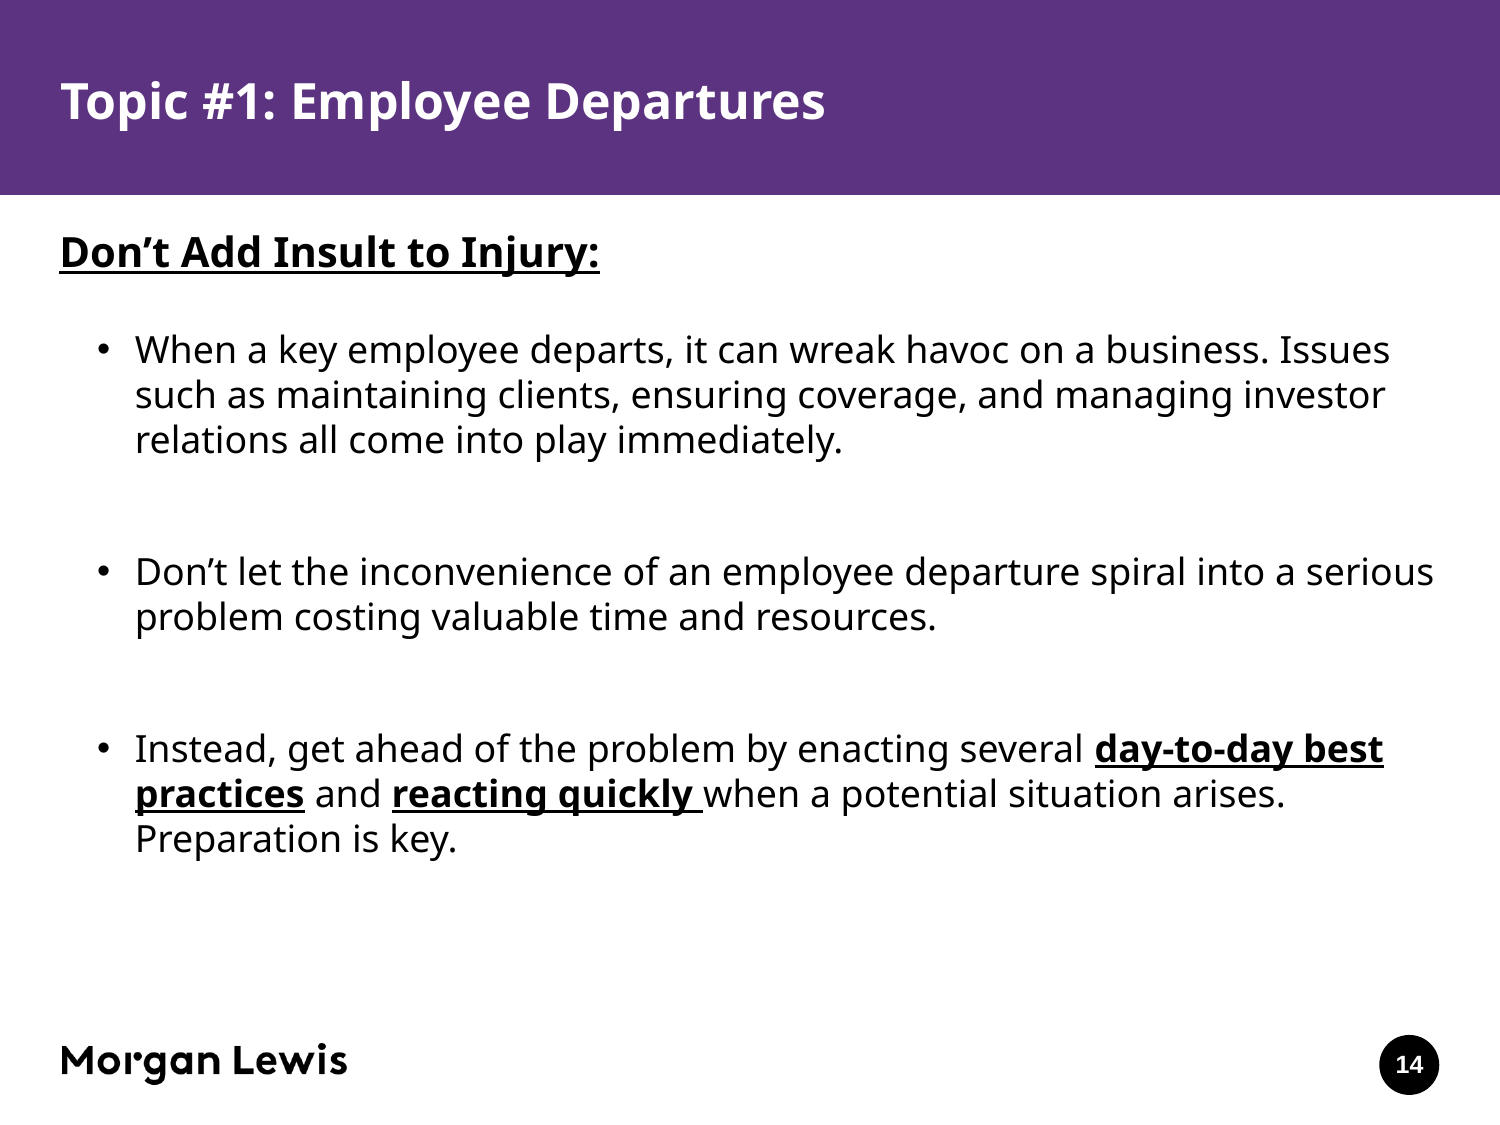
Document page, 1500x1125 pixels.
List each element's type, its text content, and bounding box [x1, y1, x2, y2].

picture [60, 1041, 348, 1086]
title Topic #1: Employee Departures [60, 20, 1440, 186]
list Don’t Add Insult to Injury: When a key employee departs, it can wreak havoc on a business. Issues such as maintaining clients, ensuring coverage, and managing investor relations all come into play immediately. Don’t let the inconvenience of an employee departure spiral into a serious problem costing valuable time and resources. Instead, get ahead of the problem by enacting several day-to-day best practices and reacting quickly when a potential situation arises. Preparation is key. [59, 225, 1440, 1012]
slide_number 14 [1379, 1035, 1440, 1095]
